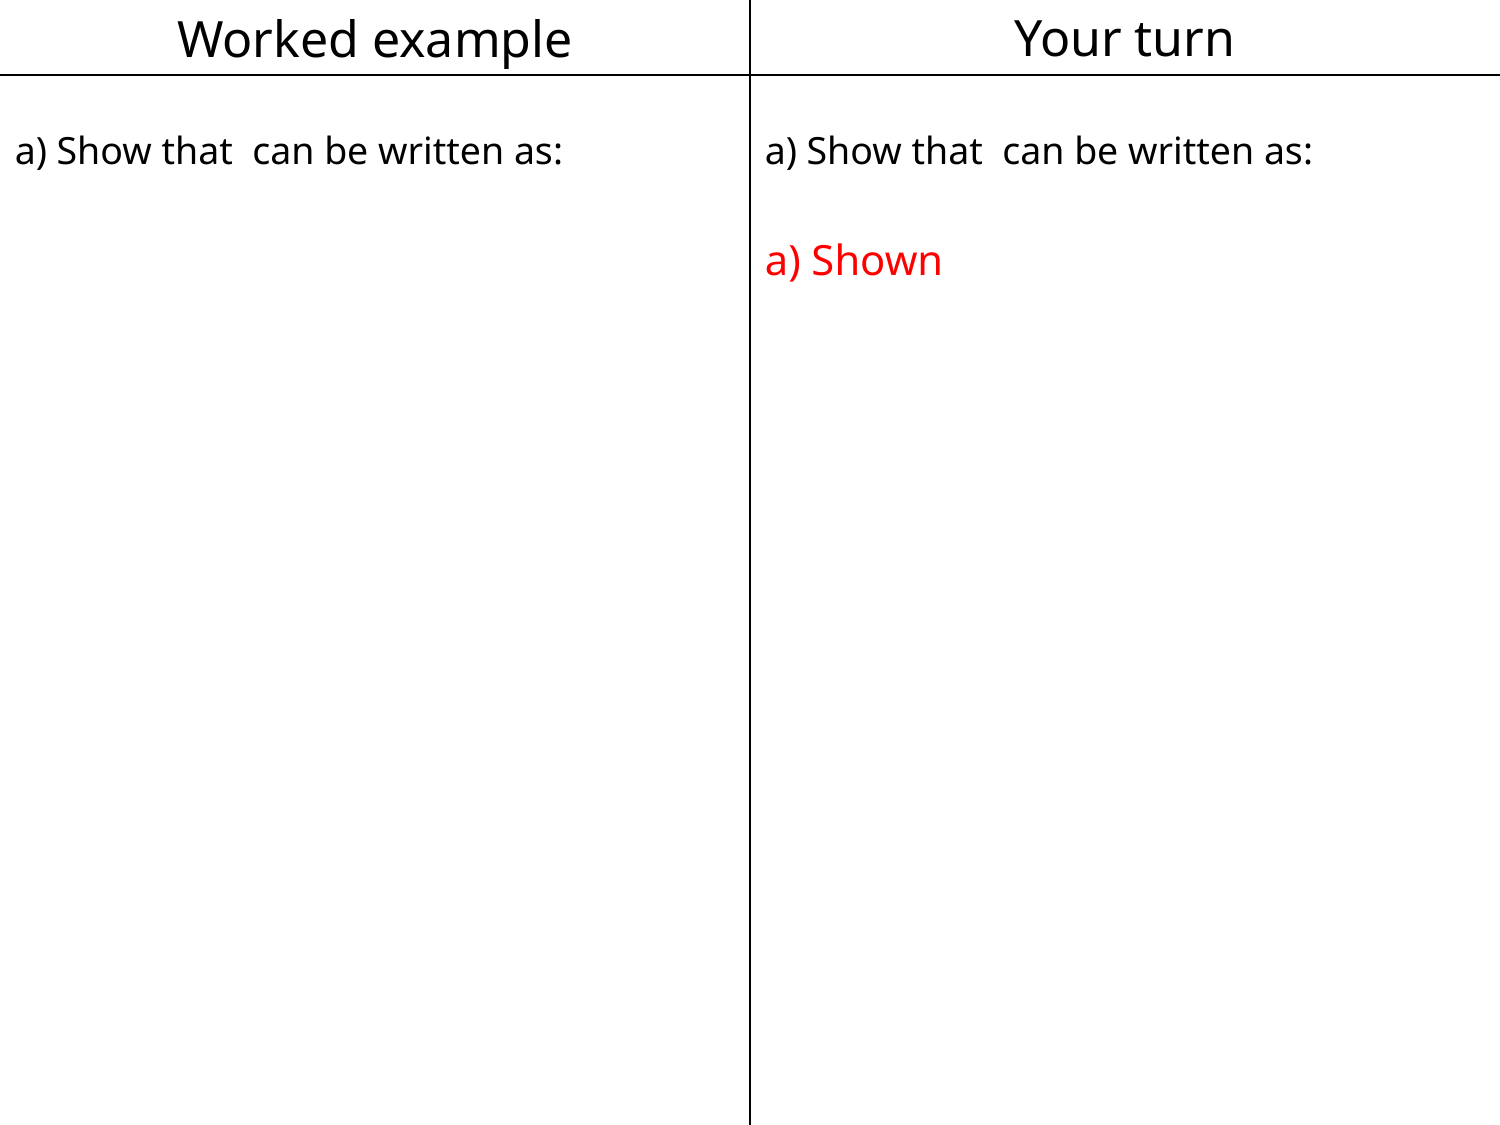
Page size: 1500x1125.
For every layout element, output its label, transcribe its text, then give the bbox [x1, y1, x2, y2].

text_box Your turn [751, 0, 1500, 74]
text_box Worked example [0, 0, 749, 74]
text_box a) Shown [751, 226, 1500, 291]
